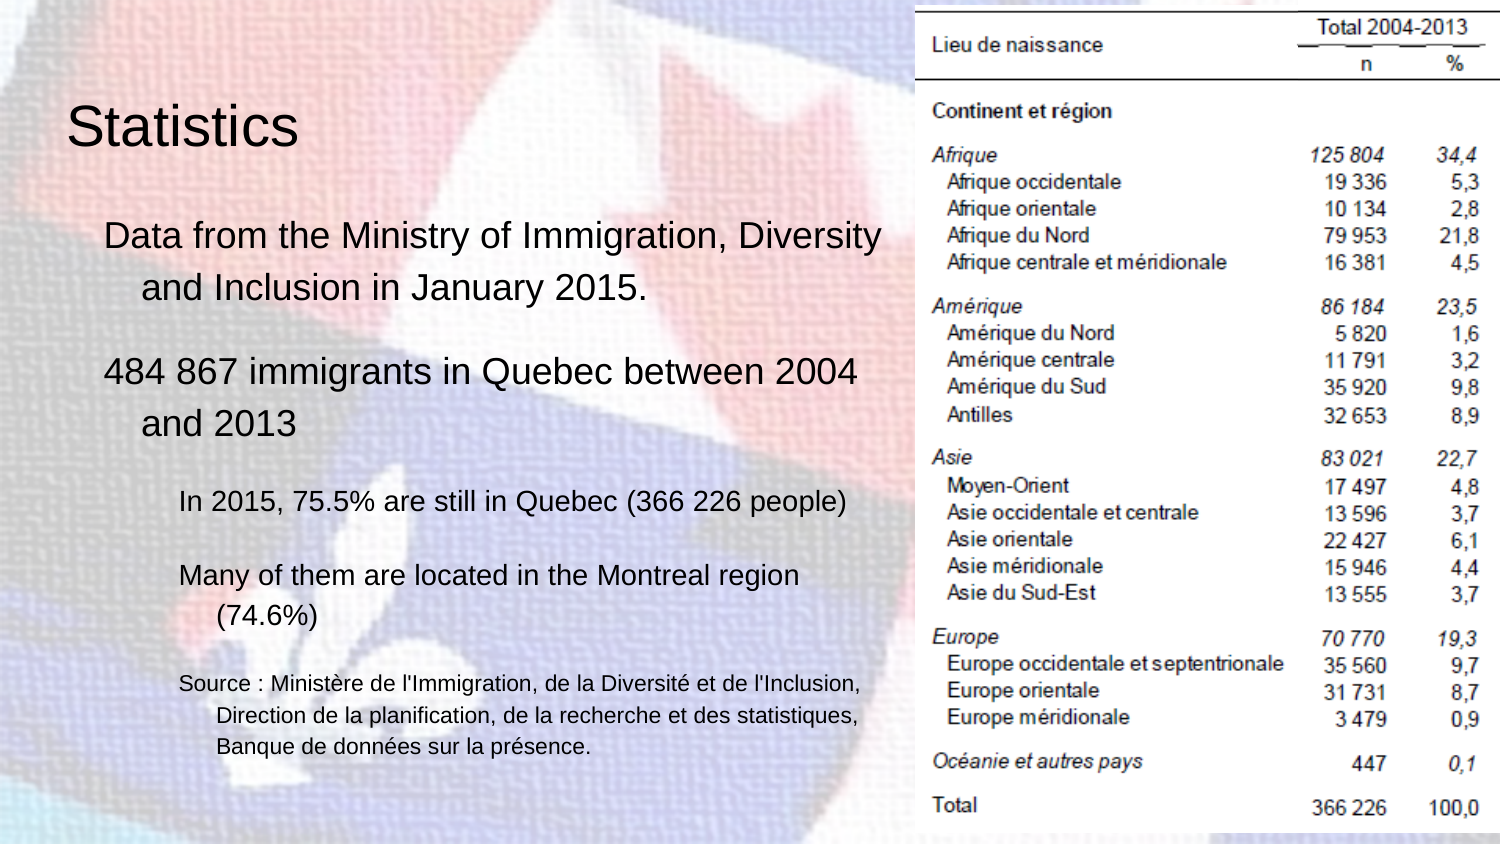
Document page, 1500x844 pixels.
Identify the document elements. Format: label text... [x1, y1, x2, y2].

title Statistics [51, 72, 910, 167]
list Data from the Ministry of Immigration, Diversity and Inclusion in January 2015. 484 867 immigrants in Quebec between 2004 and 2013 In 2015, 75.5% are still in Quebec (366 226 people) Many of them are located in the Montreal region (74.6%) Source : Ministère de l'Immigration, de la Diversité et de l'Inclusion, Direction de la planification, de la recherche et des statistiques, Banque de données sur la présence. [51, 189, 910, 750]
picture [0, 0, 1500, 844]
